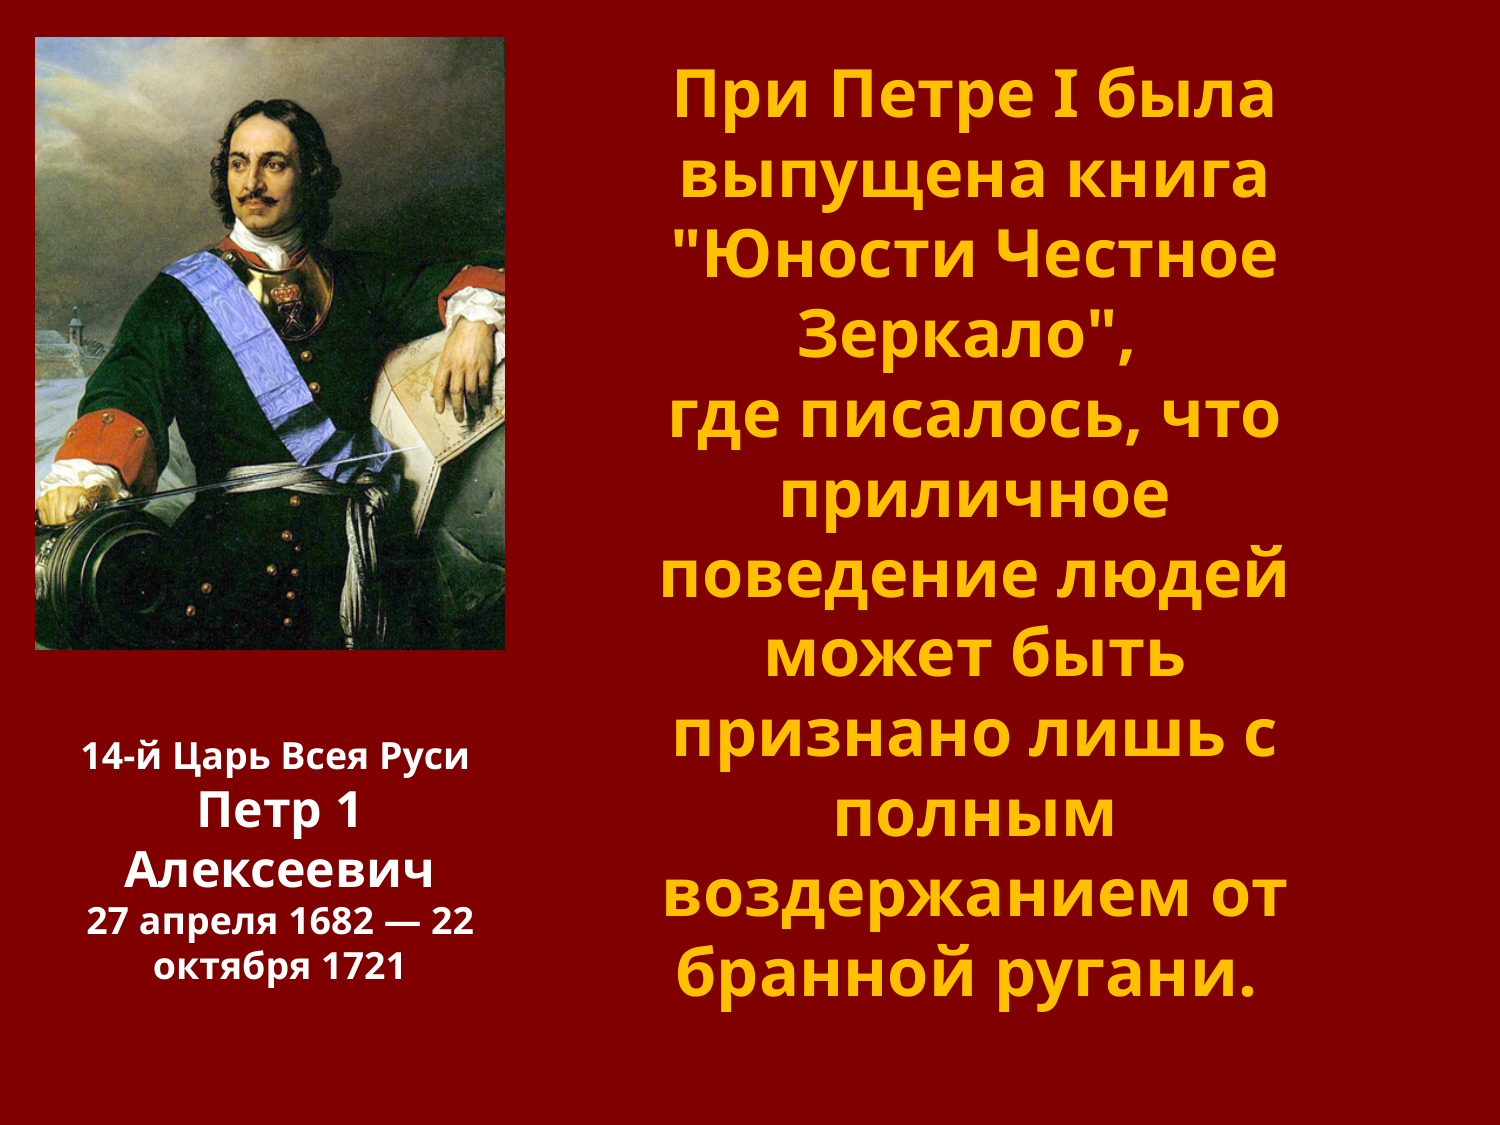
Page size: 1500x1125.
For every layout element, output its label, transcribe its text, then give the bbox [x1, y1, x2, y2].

text_box При Петре I была выпущена книга "Юности Честное Зеркало", где писалось, что приличное поведение людей может быть признано лишь с полным воздержанием от бранной ругани. [599, 43, 1350, 1098]
picture [35, 37, 505, 651]
text_box 14-й Царь Всея Руси Петр 1 Алексеевич 27 апреля 1682 — 22 октября 1721 [35, 724, 525, 995]
